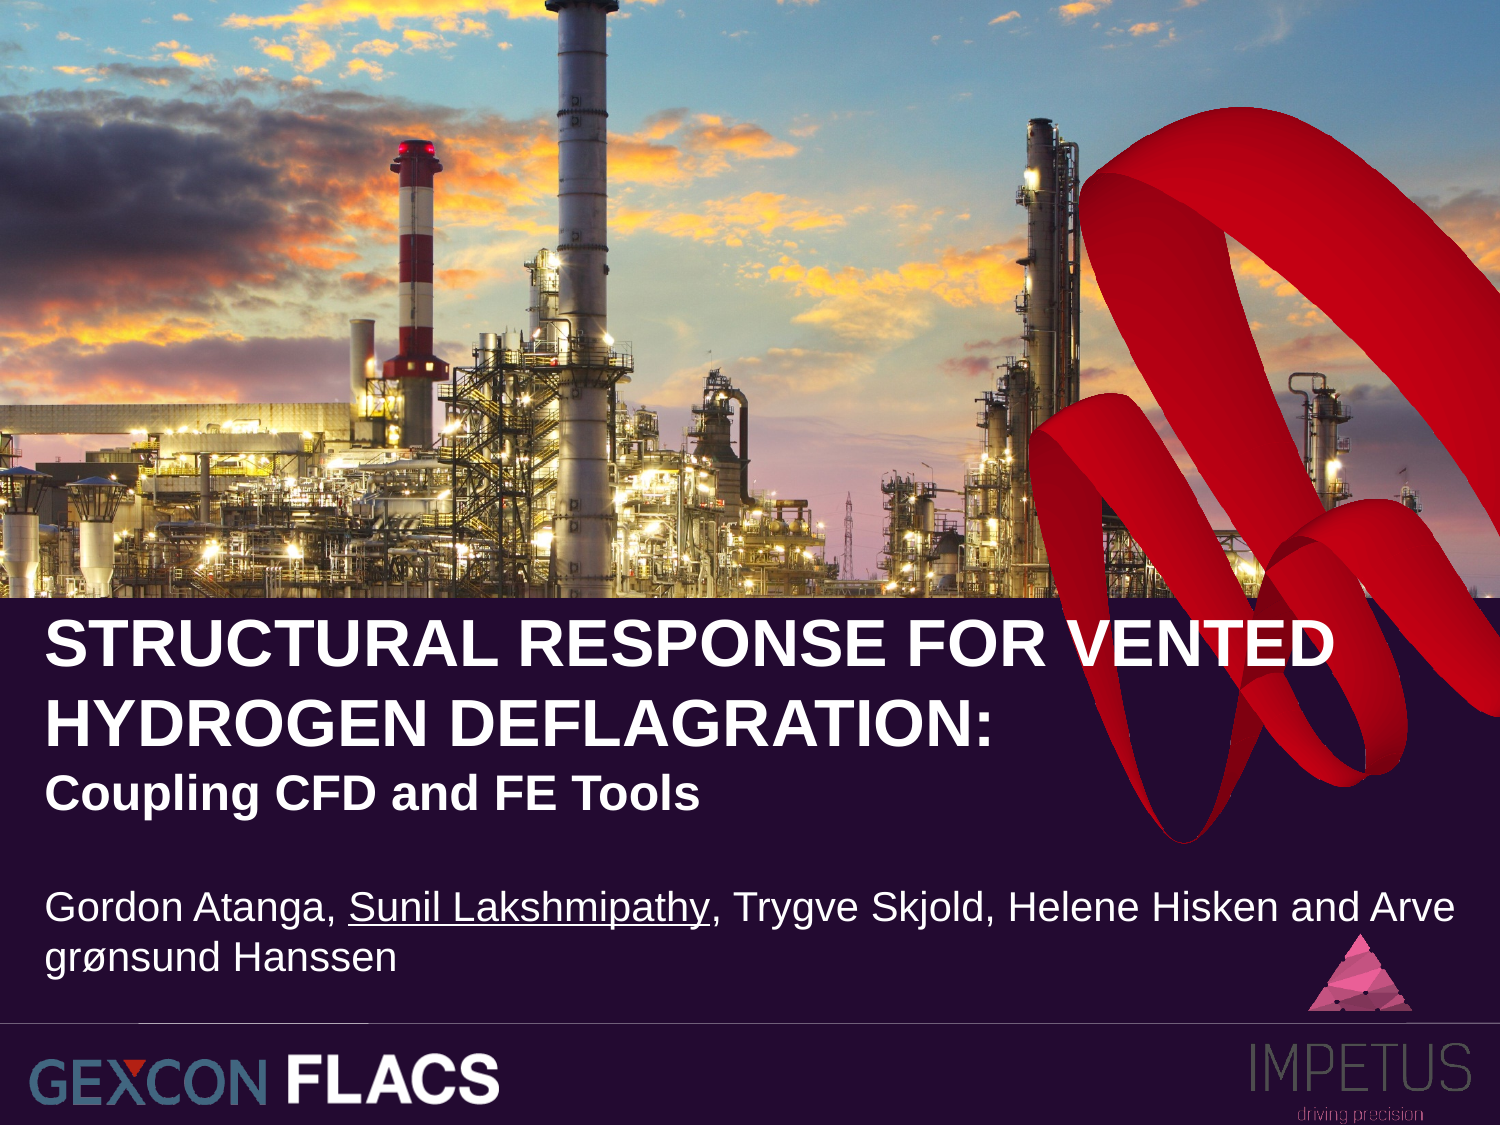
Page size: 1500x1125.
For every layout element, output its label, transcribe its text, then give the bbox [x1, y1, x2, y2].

picture [0, 0, 1500, 847]
picture [29, 1058, 266, 1105]
picture [1251, 997, 1471, 1124]
text_box STRUCTURAL RESPONSE FOR VENTED HYDROGEN DEFLAGRATION: Coupling CFD and FE Tools Gordon Atanga, Sunil Lakshmipathy, Trygve Skjold, Helene Hisken and Arve grønsund Hanssen [29, 608, 1495, 997]
picture [275, 1034, 513, 1124]
